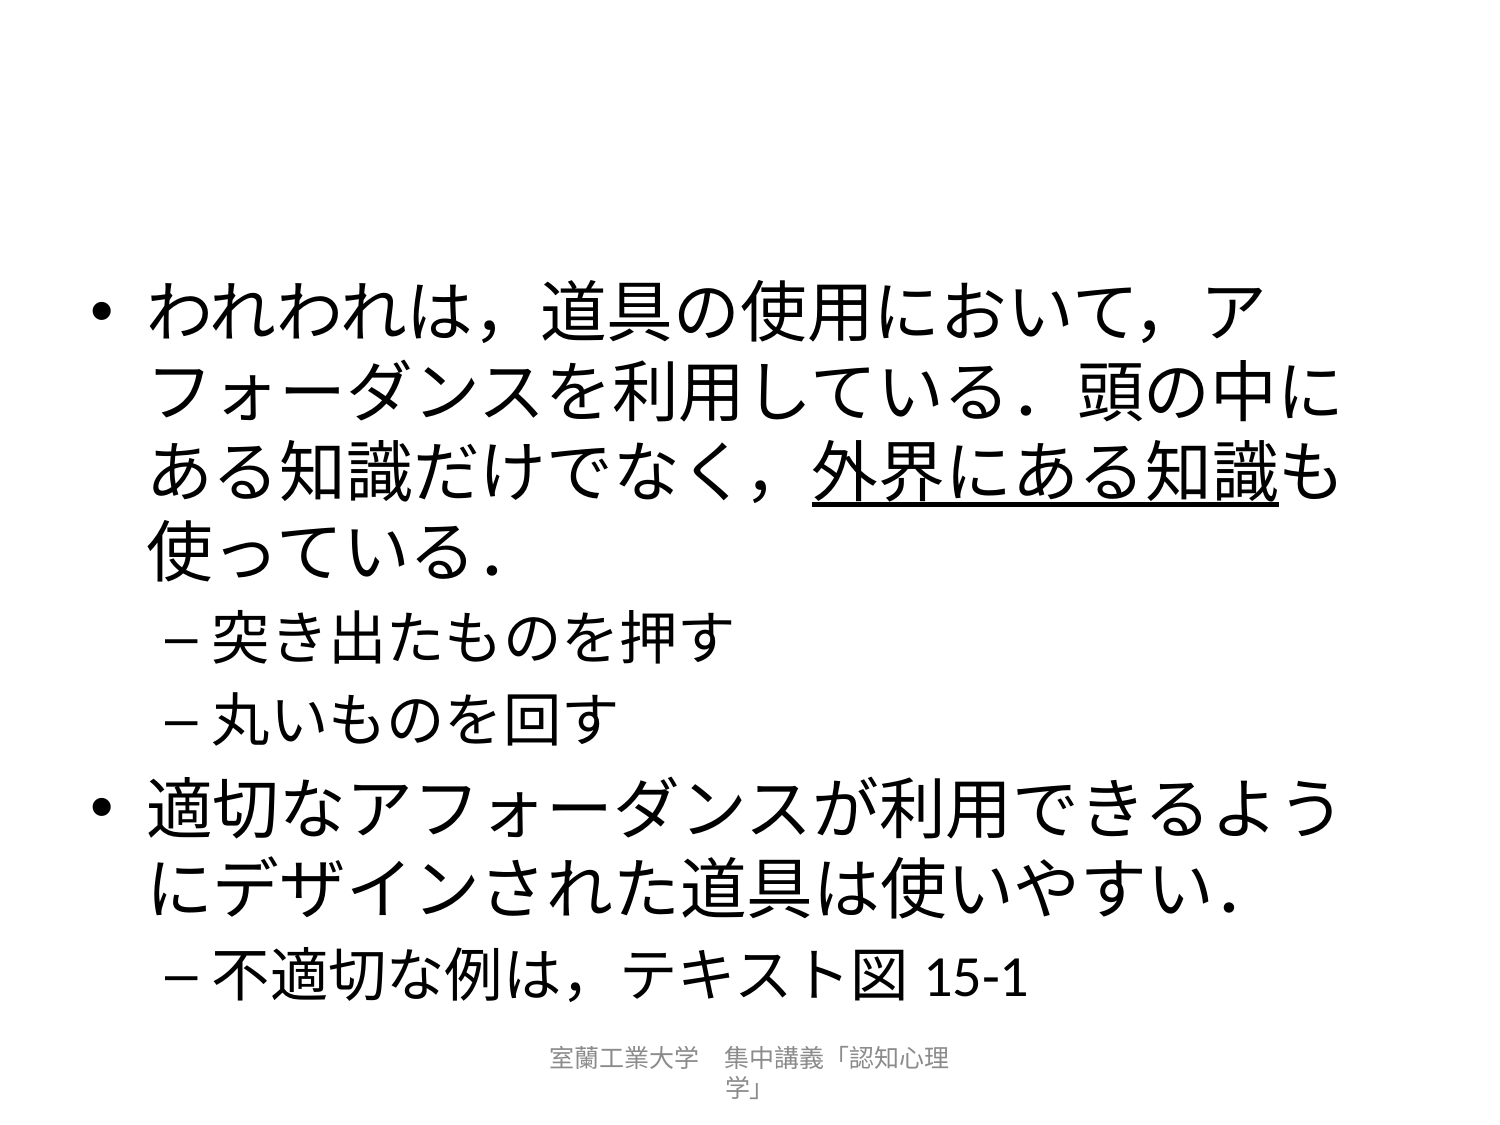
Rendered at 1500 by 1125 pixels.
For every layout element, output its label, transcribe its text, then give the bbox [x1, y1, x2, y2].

list われわれは，道具の使用において，アフォーダンスを利用している．頭の中にある知識だけでなく，外界にある知識も使っている． 突き出たものを押す 丸いものを回す 適切なアフォーダンスが利用できるようにデザインされた道具は使いやすい． 不適切な例は，テキスト図15-1 [75, 262, 1425, 1005]
footer 室蘭工業大学 集中講義「認知心理学」 [512, 1042, 988, 1103]
